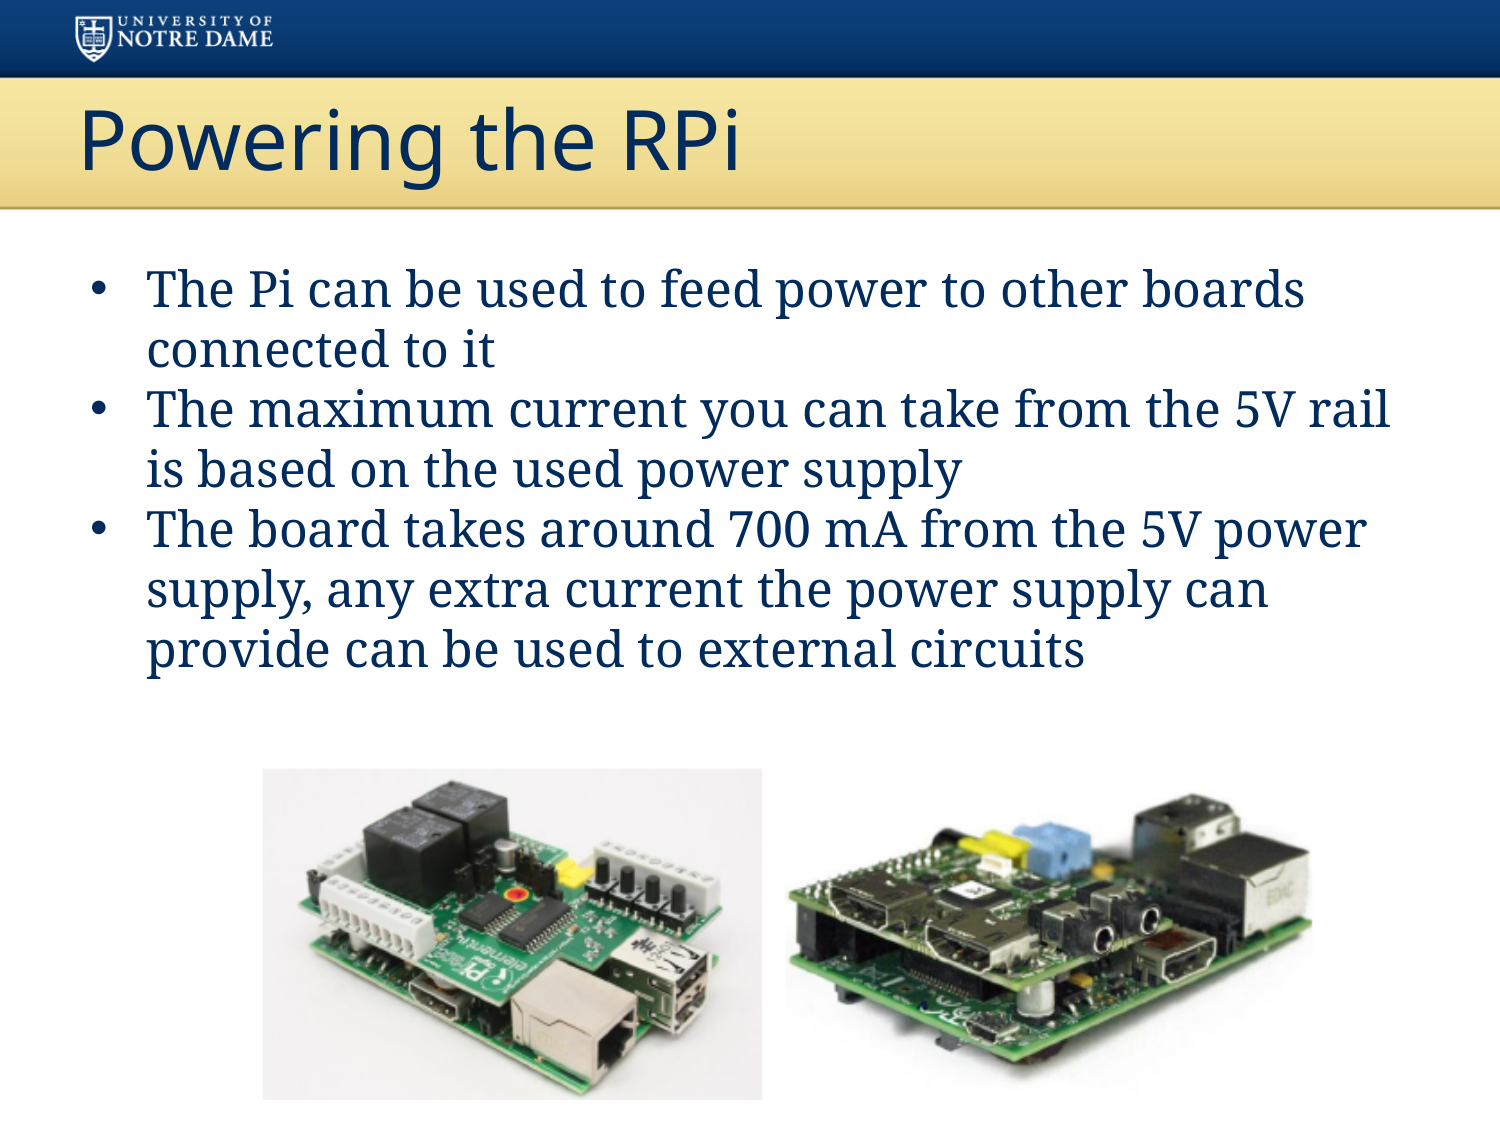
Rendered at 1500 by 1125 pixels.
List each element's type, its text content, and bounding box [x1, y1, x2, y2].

picture [0, 0, 1500, 1125]
list The Pi can be used to feed power to other boards connected to it The maximum current you can take from the 5V rail is based on the used power supply The board takes around 700 mA from the 5V power supply, any extra current the power supply can provide can be used to external circuits [75, 249, 1425, 1005]
title Powering the RPi [62, 62, 1425, 213]
